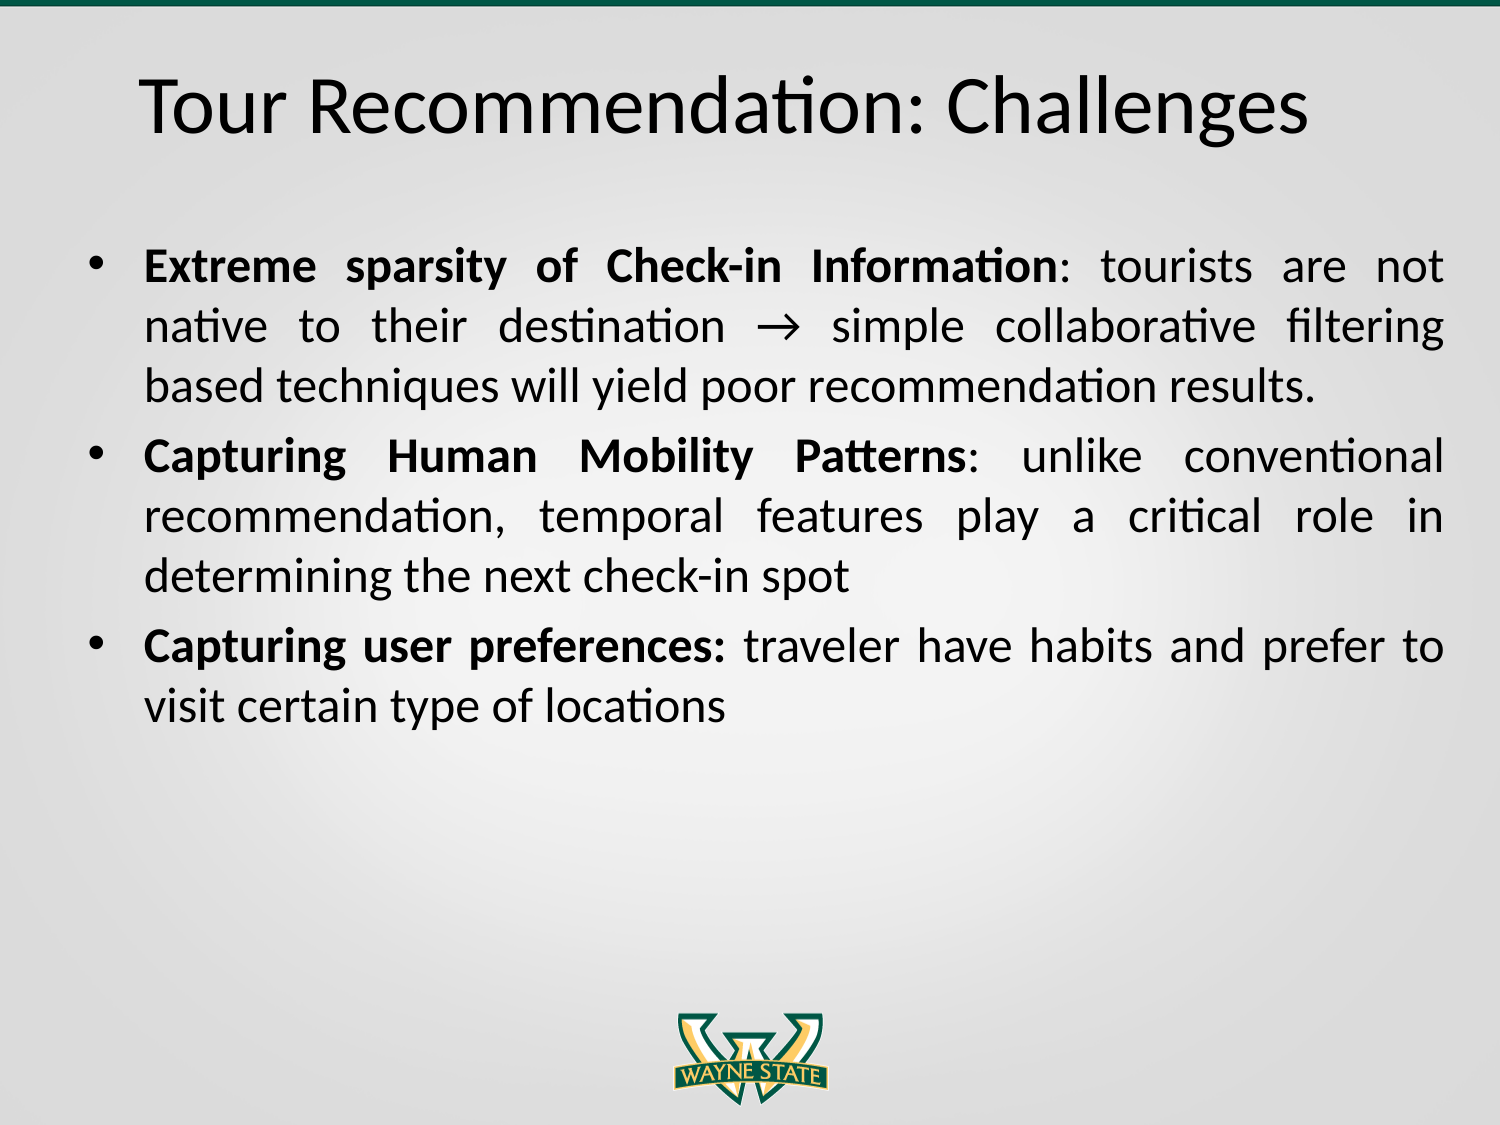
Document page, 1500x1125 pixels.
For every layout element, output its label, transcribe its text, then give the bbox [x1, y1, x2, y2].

list Extreme sparsity of Check-in Information: tourists are not native to their destination → simple collaborative filtering based techniques will yield poor recommendation results. Capturing Human Mobility Patterns: unlike conventional recommendation, temporal features play a critical role in determining the next check-in spot Capturing user preferences: traveler have habits and prefer to visit certain type of locations [72, 224, 1461, 906]
title Tour Recommendation: Challenges [112, 62, 1338, 138]
picture [0, 0, 1500, 1125]
